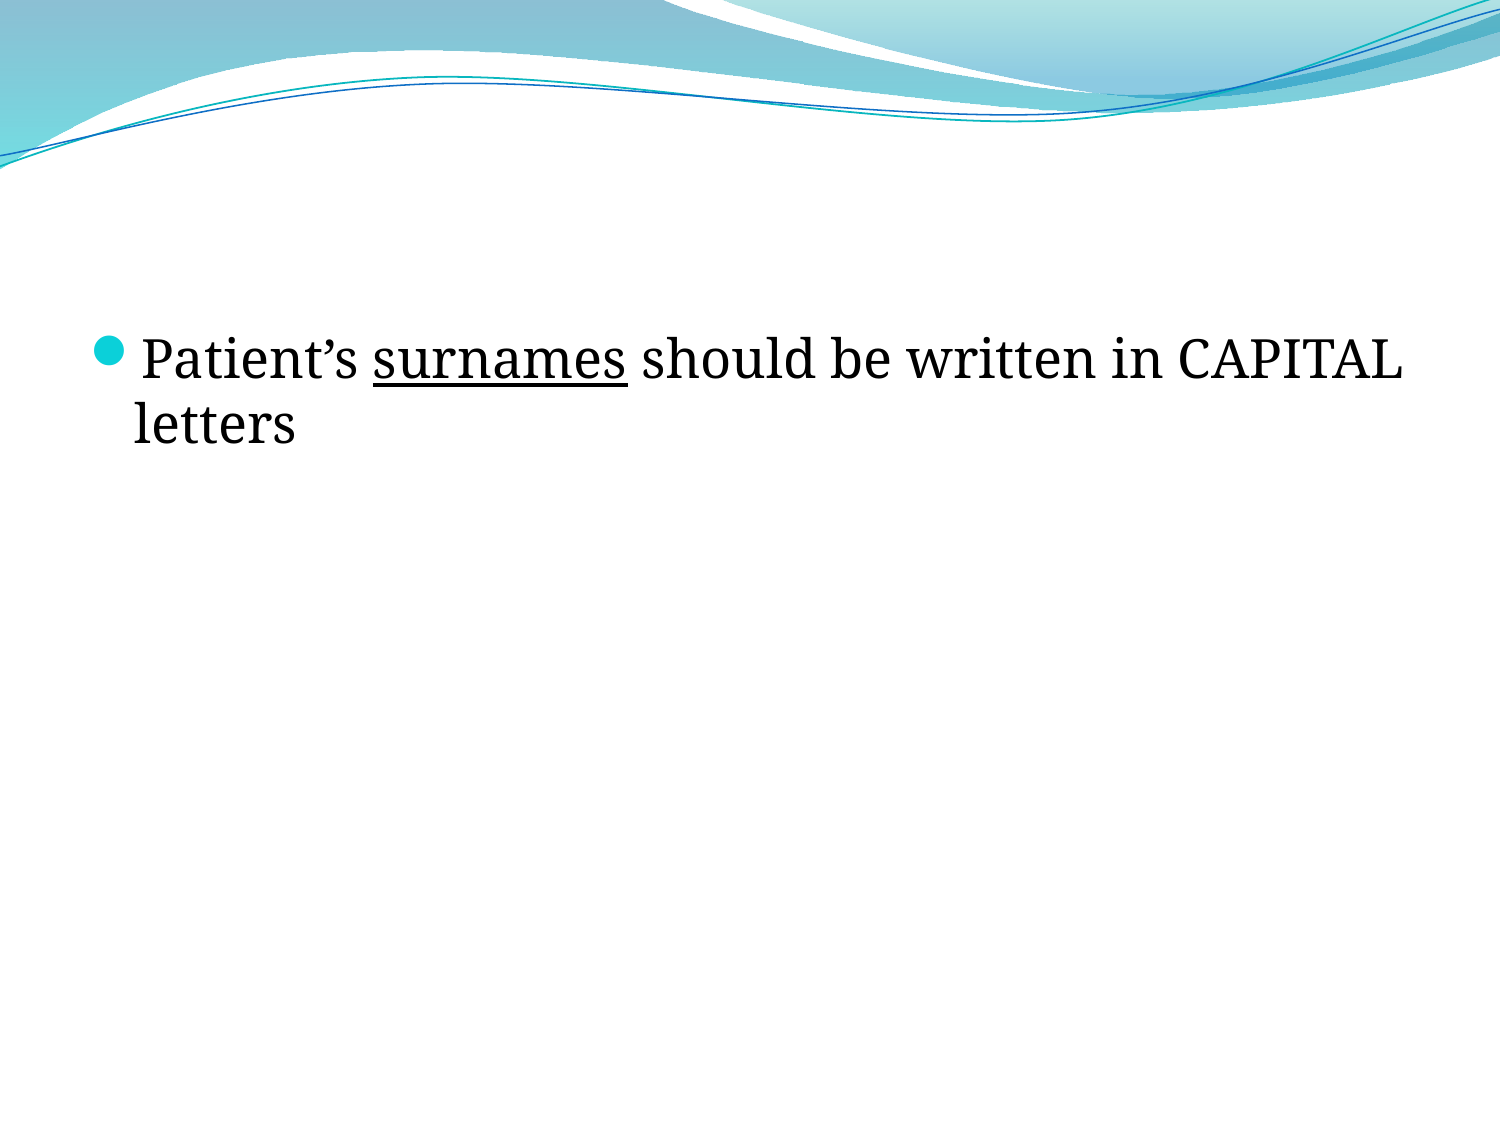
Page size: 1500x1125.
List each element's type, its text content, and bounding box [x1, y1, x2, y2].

list Patient’s surnames should be written in CAPITAL letters [75, 317, 1425, 1038]
